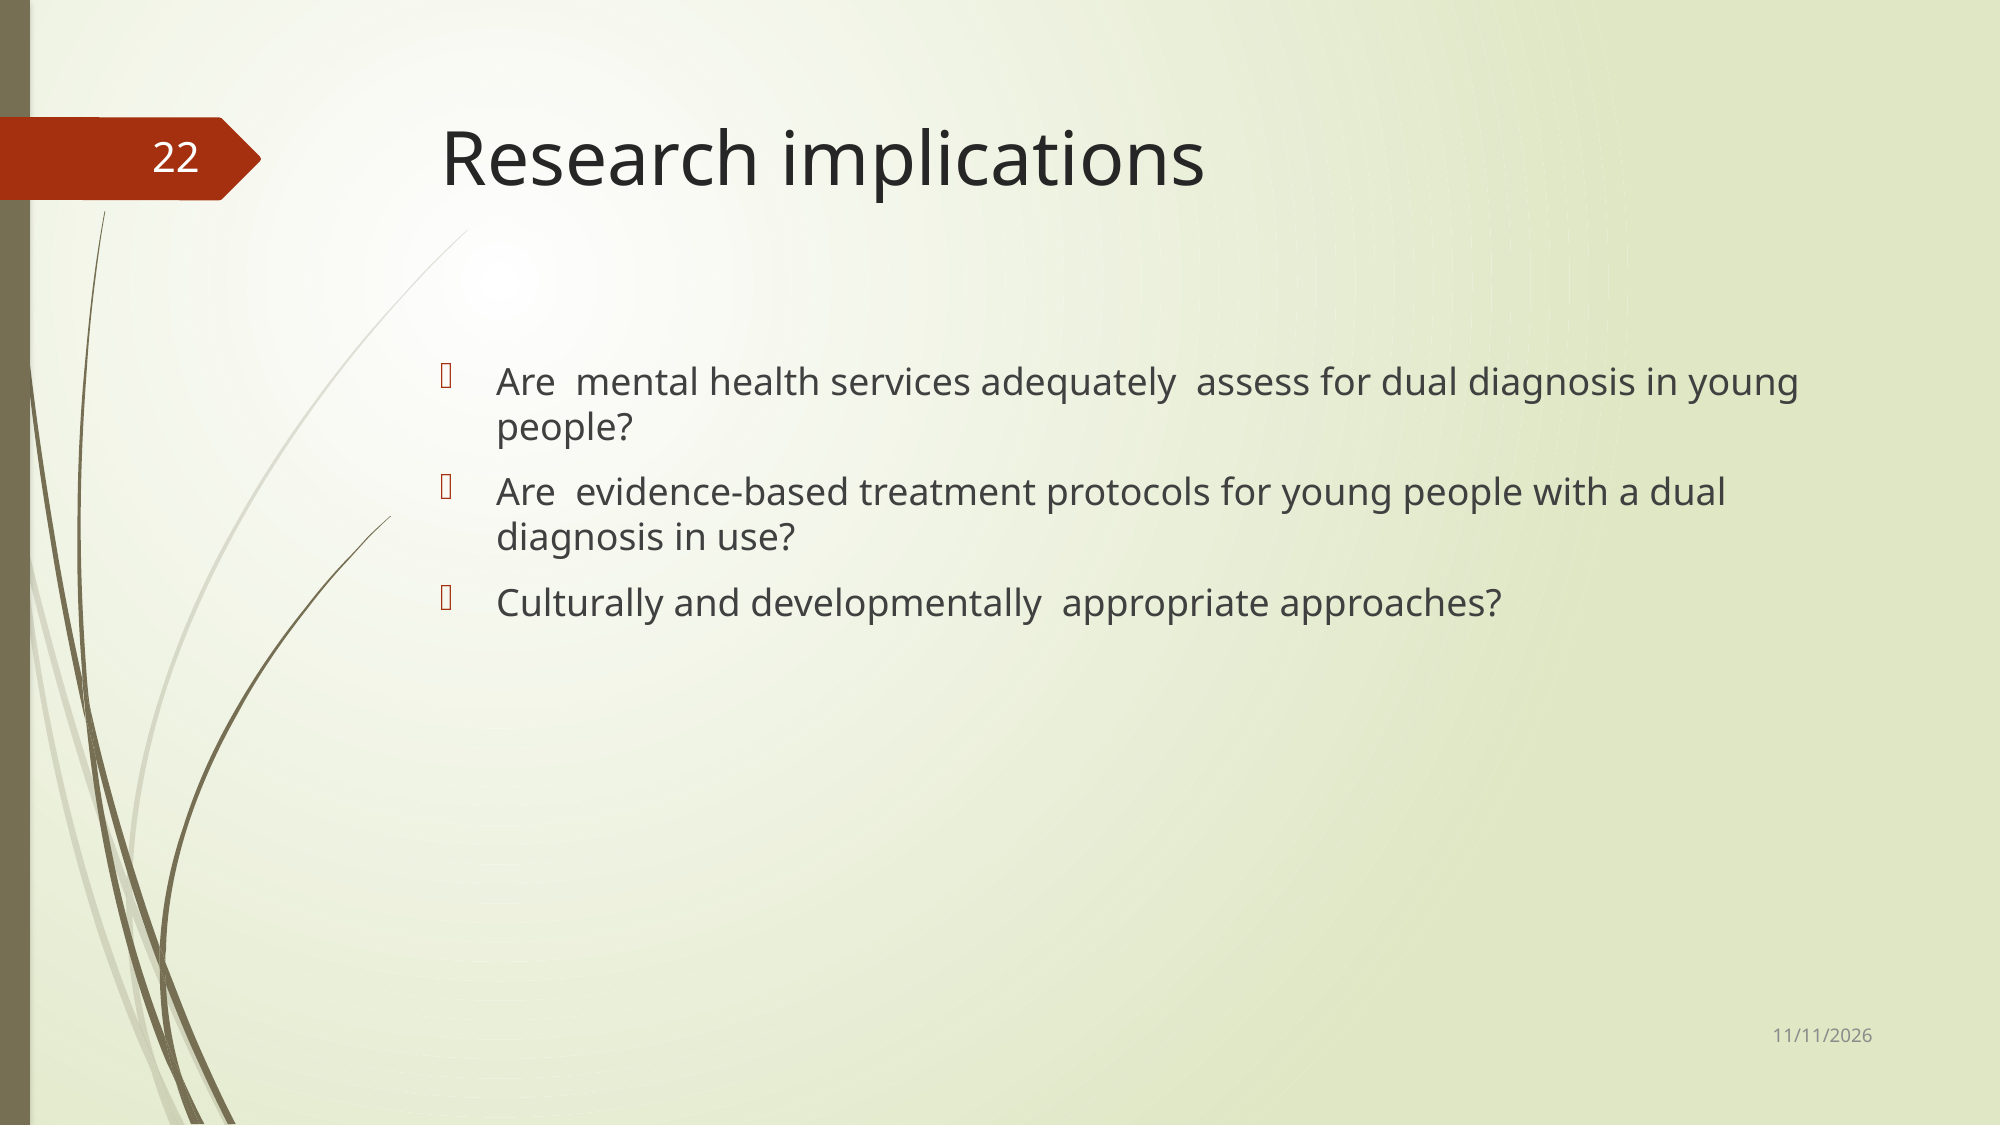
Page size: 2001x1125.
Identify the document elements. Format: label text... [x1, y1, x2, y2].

slide_number 22 [87, 129, 216, 190]
title Research implications [425, 102, 1888, 313]
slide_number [1699, 1005, 1888, 1067]
list Are mental health services adequately assess for dual diagnosis in young people? Are evidence-based treatment protocols for young people with a dual diagnosis in use? Culturally and developmentally appropriate approaches? [424, 350, 1888, 970]
